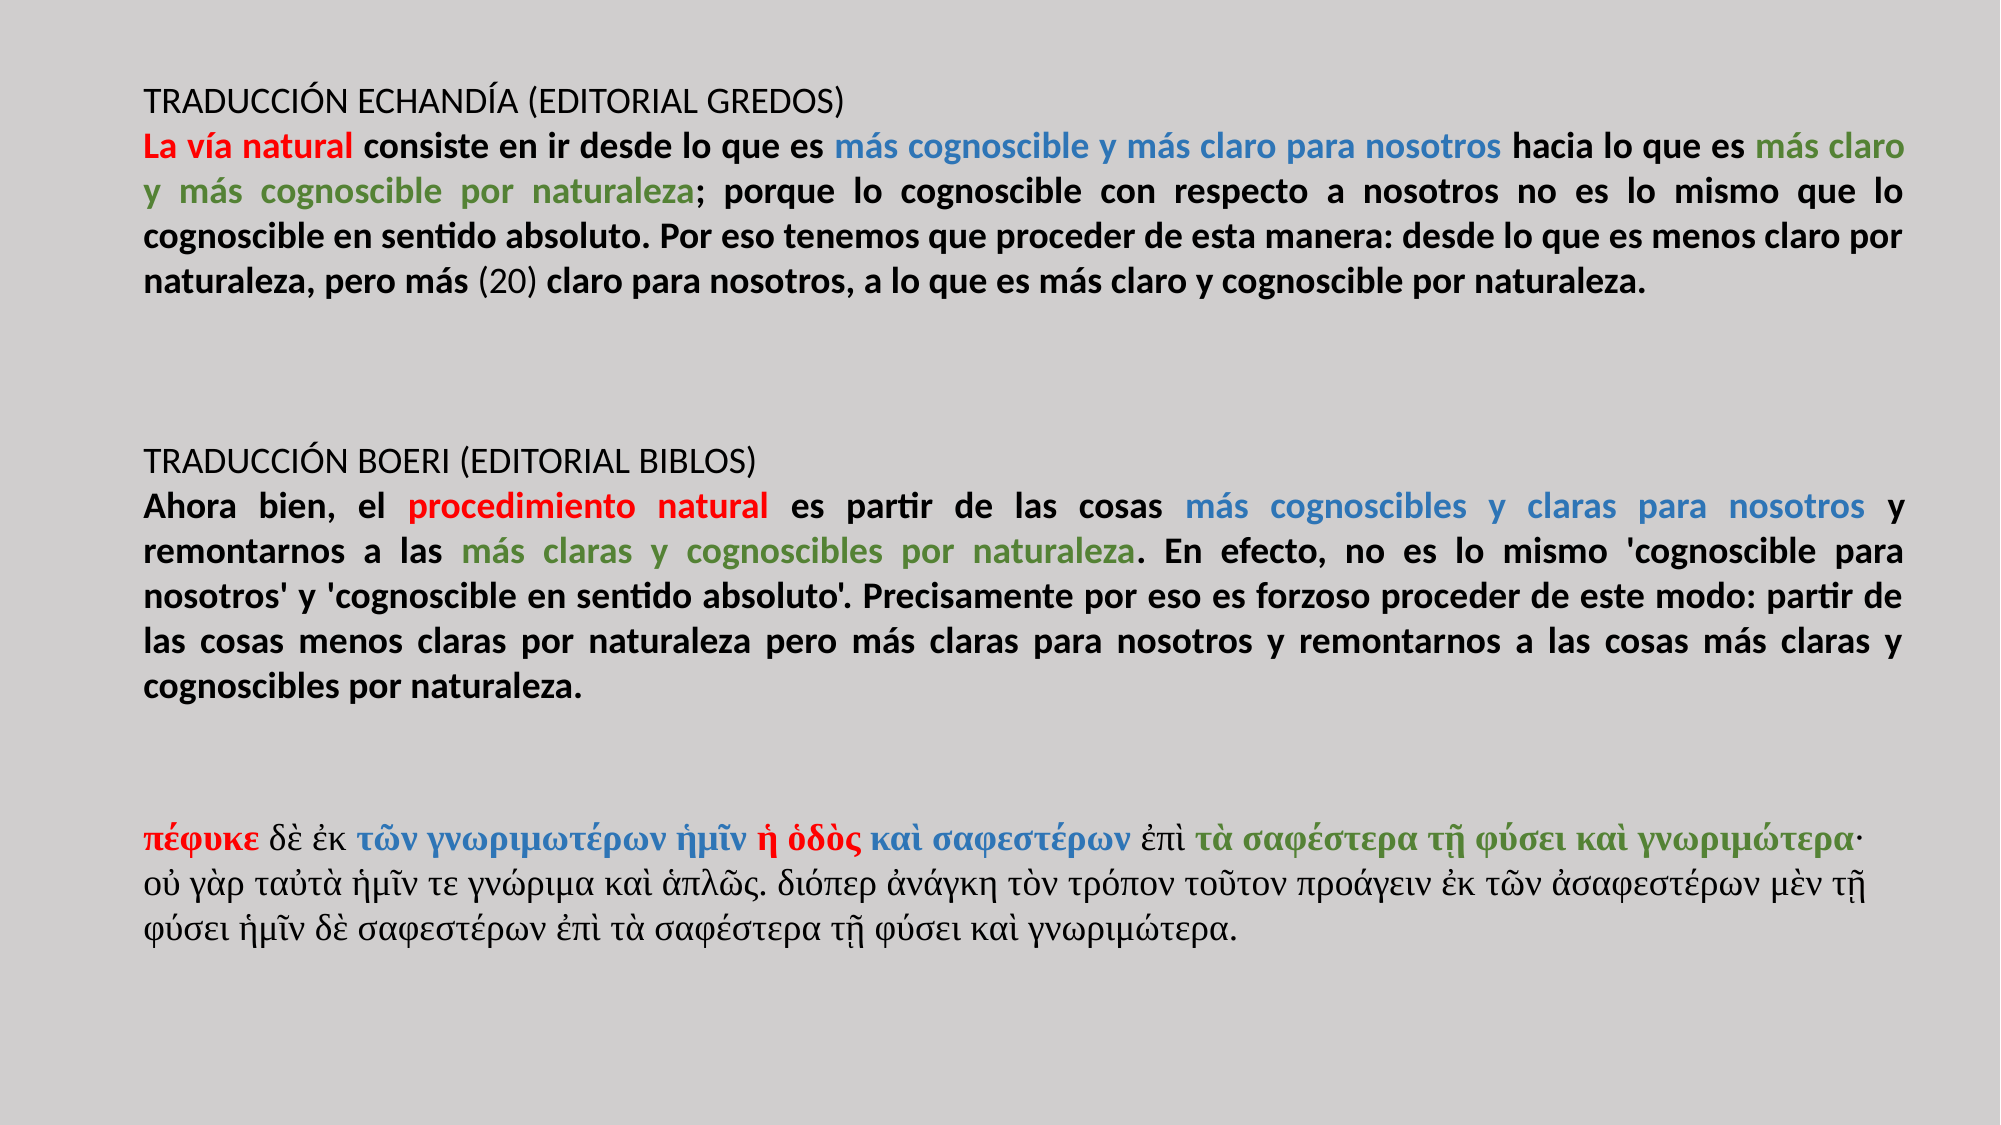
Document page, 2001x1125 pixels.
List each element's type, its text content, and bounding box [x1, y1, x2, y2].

text_box πέφυκε δὲ ἐκ τῶν γνωριμωτέρων ἡμῖν ἡ ὁδὸς καὶ σαφεστέρων ἐπὶ τὰ σαφέστερα τῇ φύσει καὶ γνωριμώτερα· οὐ γὰρ ταὐτὰ ἡμῖν τε γνώριμα καὶ ἁπλῶς. διόπερ ἀνάγκη τὸν τρόπον τοῦτον προάγειν ἐκ τῶν ἀσαφεστέρων μὲν τῇ φύσει ἡμῖν δὲ σαφεστέρων ἐπὶ τὰ σαφέστερα τῇ φύσει καὶ γνωριμώτερα. [128, 805, 1920, 1001]
text_box TRADUCCIÓN ECHANDÍA (EDITORIAL GREDOS) La vía natural consiste en ir desde lo que es más cognoscible y más claro para nosotros hacia lo que es más claro y más cognoscible por naturaleza; porque lo cognoscible con respecto a nosotros no es lo mismo que lo cognoscible en sentido absoluto. Por eso tenemos que proceder de esta manera: desde lo que es menos claro por naturaleza, pero más (20) claro para nosotros, a lo que es más claro y cognoscible por naturaleza. TRADUCCIÓN BOERI (EDITORIAL BIBLOS) Ahora bien, el procedimiento natural es partir de las cosas más cognoscibles y claras para nosotros y remontarnos a las más claras y cognoscibles por naturaleza. En efecto, no es lo mismo 'cognoscible para nosotros' y 'cognoscible en sentido absoluto'. Precisamente por eso es forzoso proceder de este modo: partir de las cosas menos claras por naturaleza pero más claras para nosotros y remontarnos a las cosas más claras y cognoscibles por naturaleza. [128, 68, 1920, 714]
